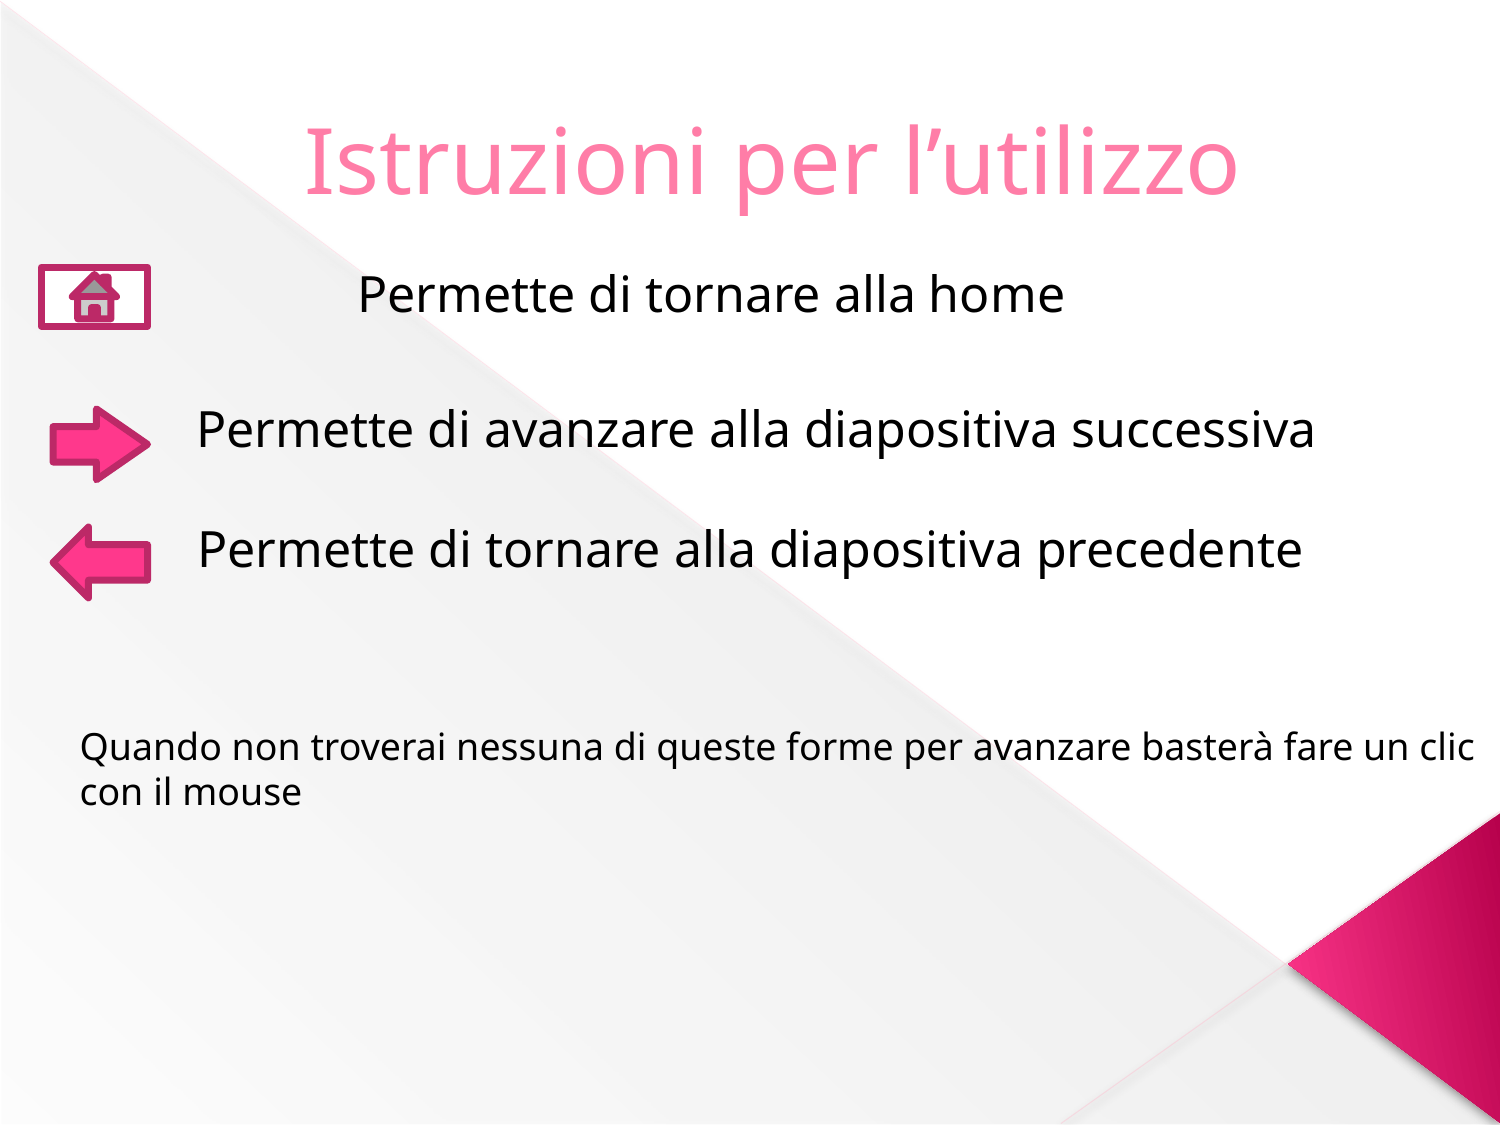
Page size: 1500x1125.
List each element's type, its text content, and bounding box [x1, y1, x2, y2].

title Istruzioni per l’utilizzo [206, 66, 1258, 220]
text_box [49, 523, 152, 602]
text_box Quando non troverai nessuna di queste forme per avanzare basterà fare un clic con il mouse [64, 715, 1500, 821]
text_box [49, 405, 152, 483]
subtitle Permette di tornare alla home Permette di avanzare alla diapositiva successiva Permette di tornare alla diapositiva precedente [53, 255, 1376, 598]
text_box [38, 264, 151, 330]
